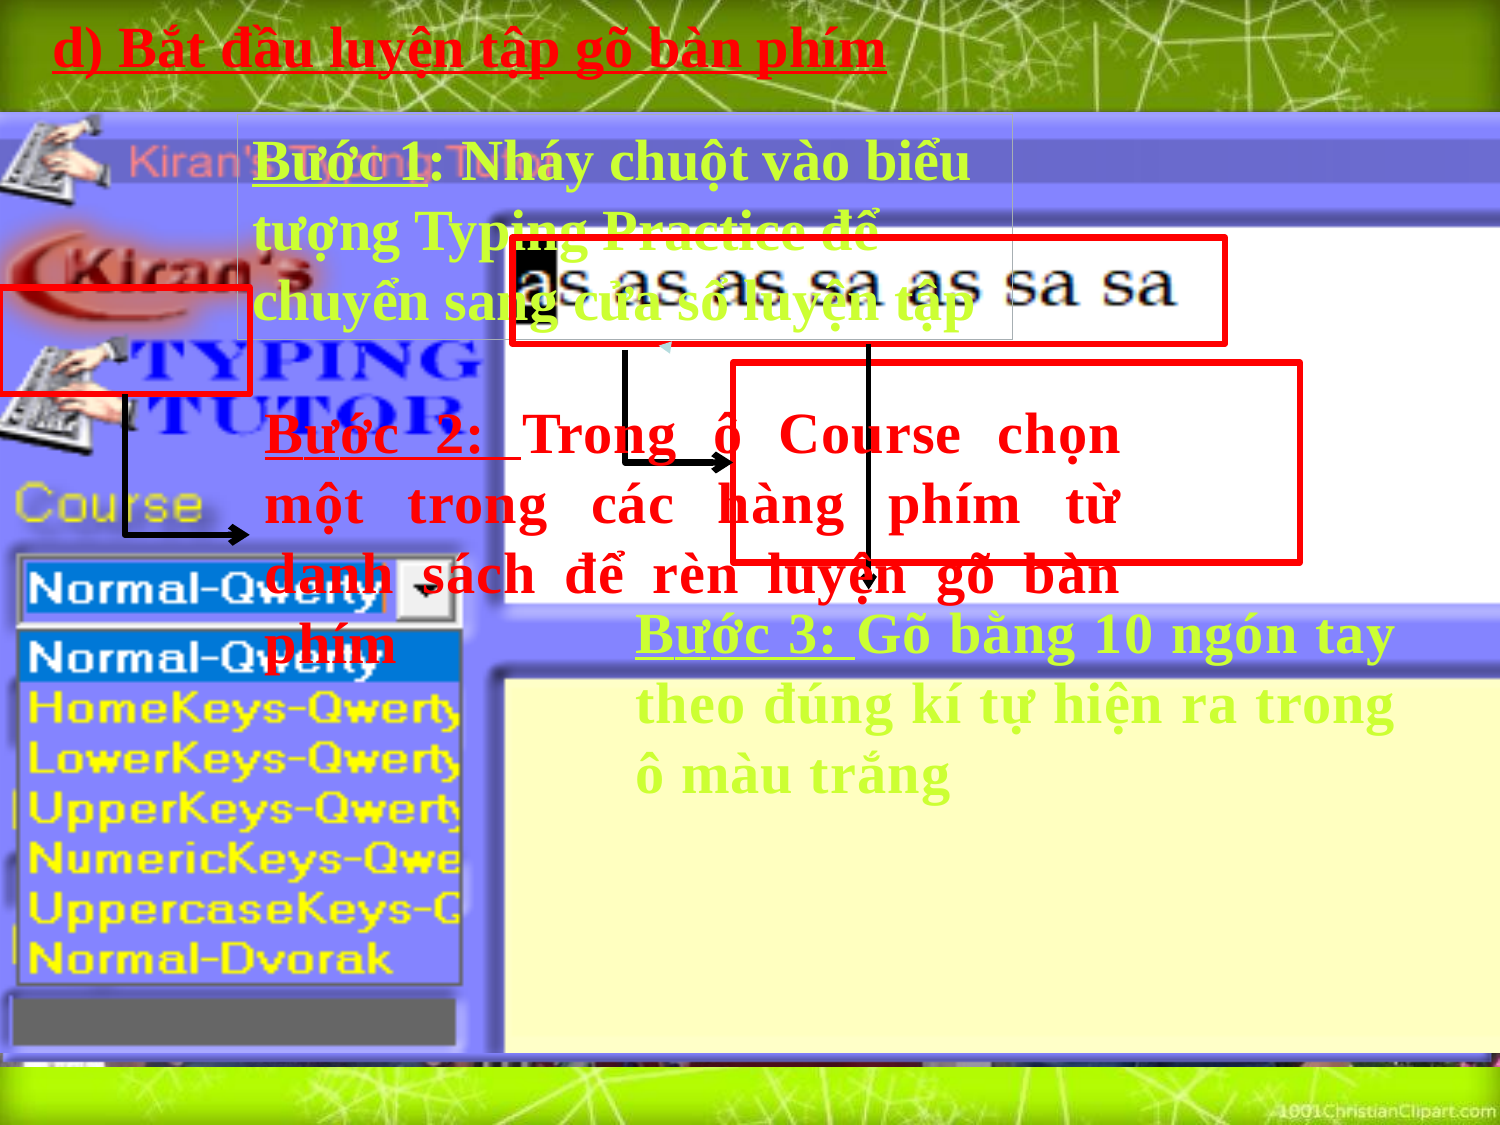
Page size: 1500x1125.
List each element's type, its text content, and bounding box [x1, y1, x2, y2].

text_box d) Bắt đầu luyện tập gõ bàn phím [37, 1, 1325, 87]
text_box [622, 351, 736, 461]
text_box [115, 402, 259, 528]
picture [0, 0, 1500, 1125]
